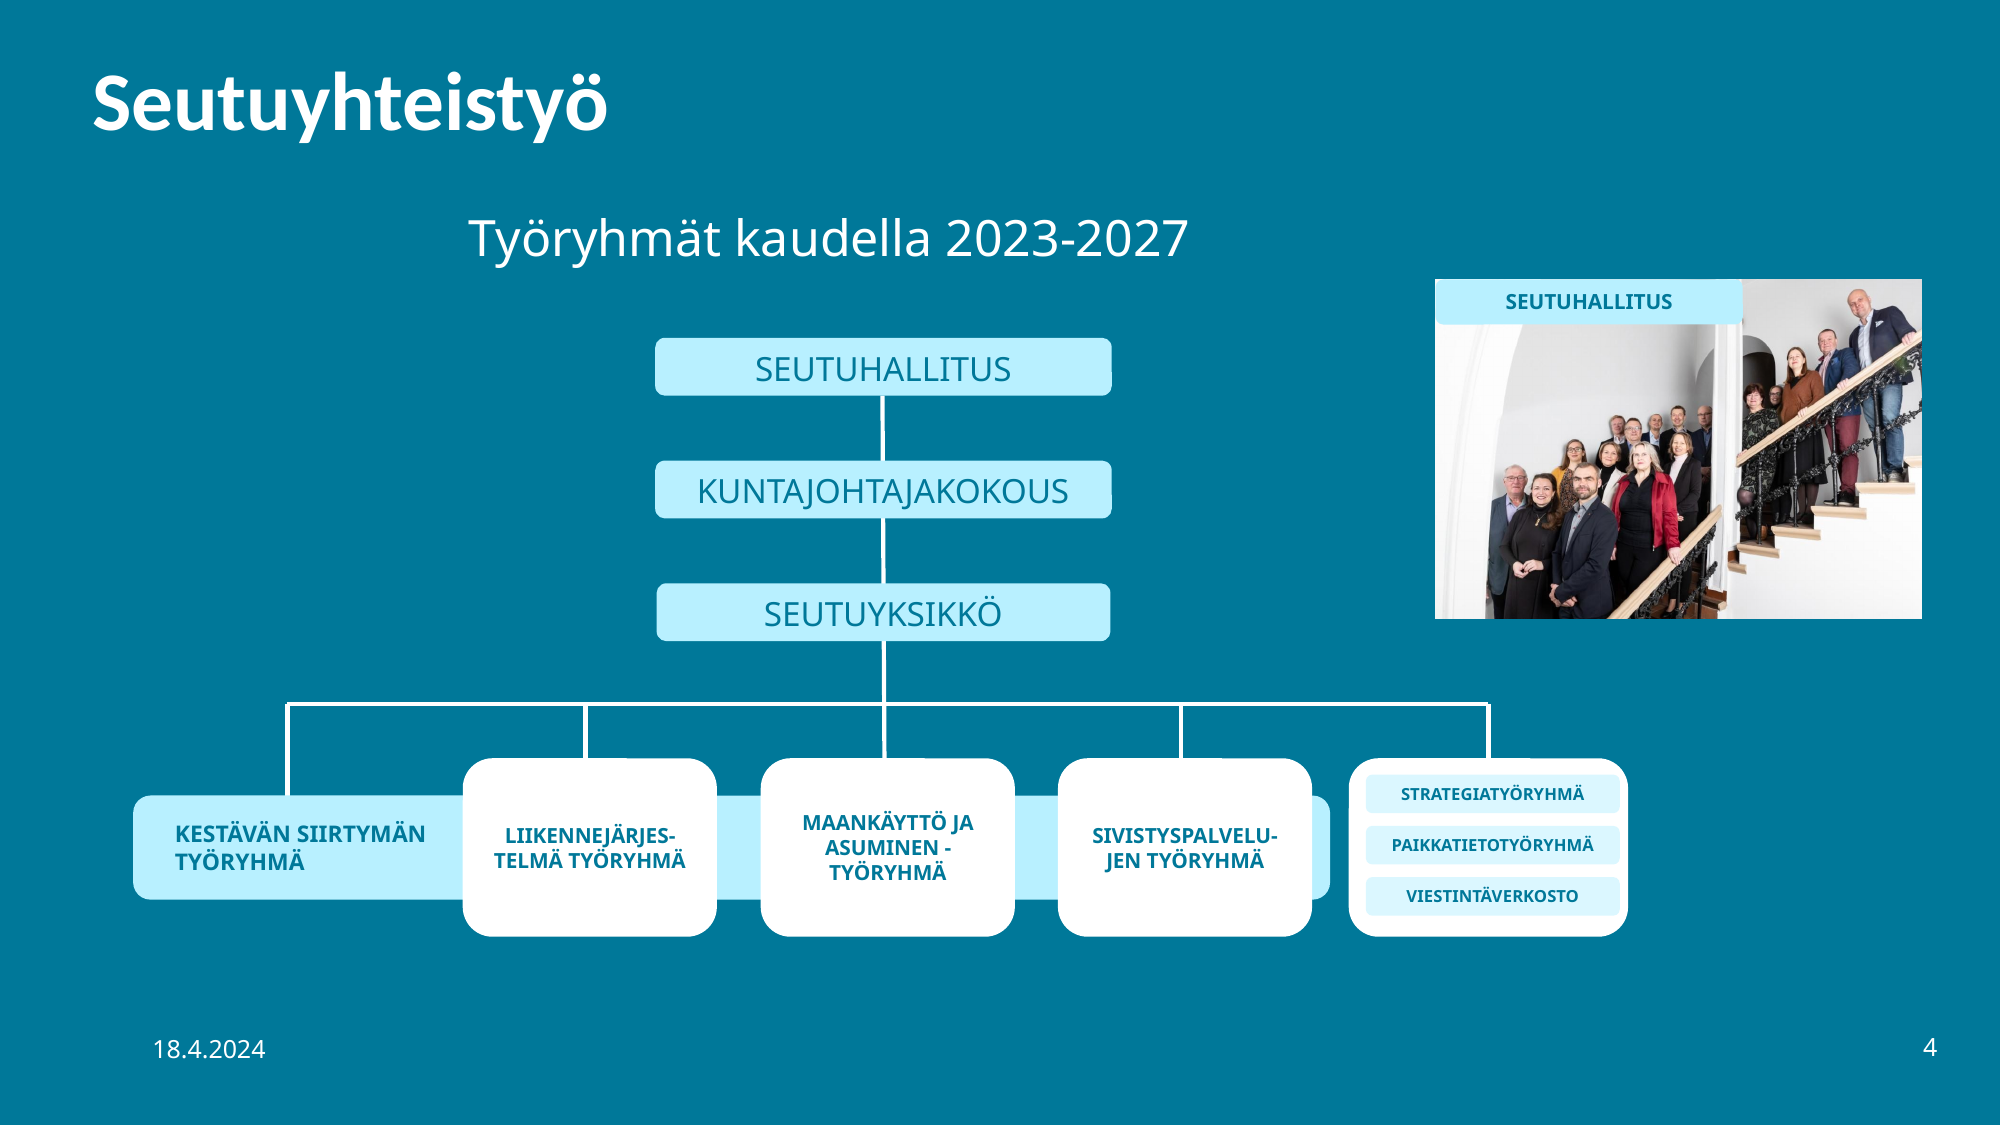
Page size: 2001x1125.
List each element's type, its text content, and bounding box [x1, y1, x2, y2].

picture [1436, 280, 1921, 618]
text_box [133, 337, 1629, 937]
title Työryhmät kaudella 2023-2027 [174, 205, 1485, 337]
text_box Seutuyhteistyö [77, 39, 914, 155]
